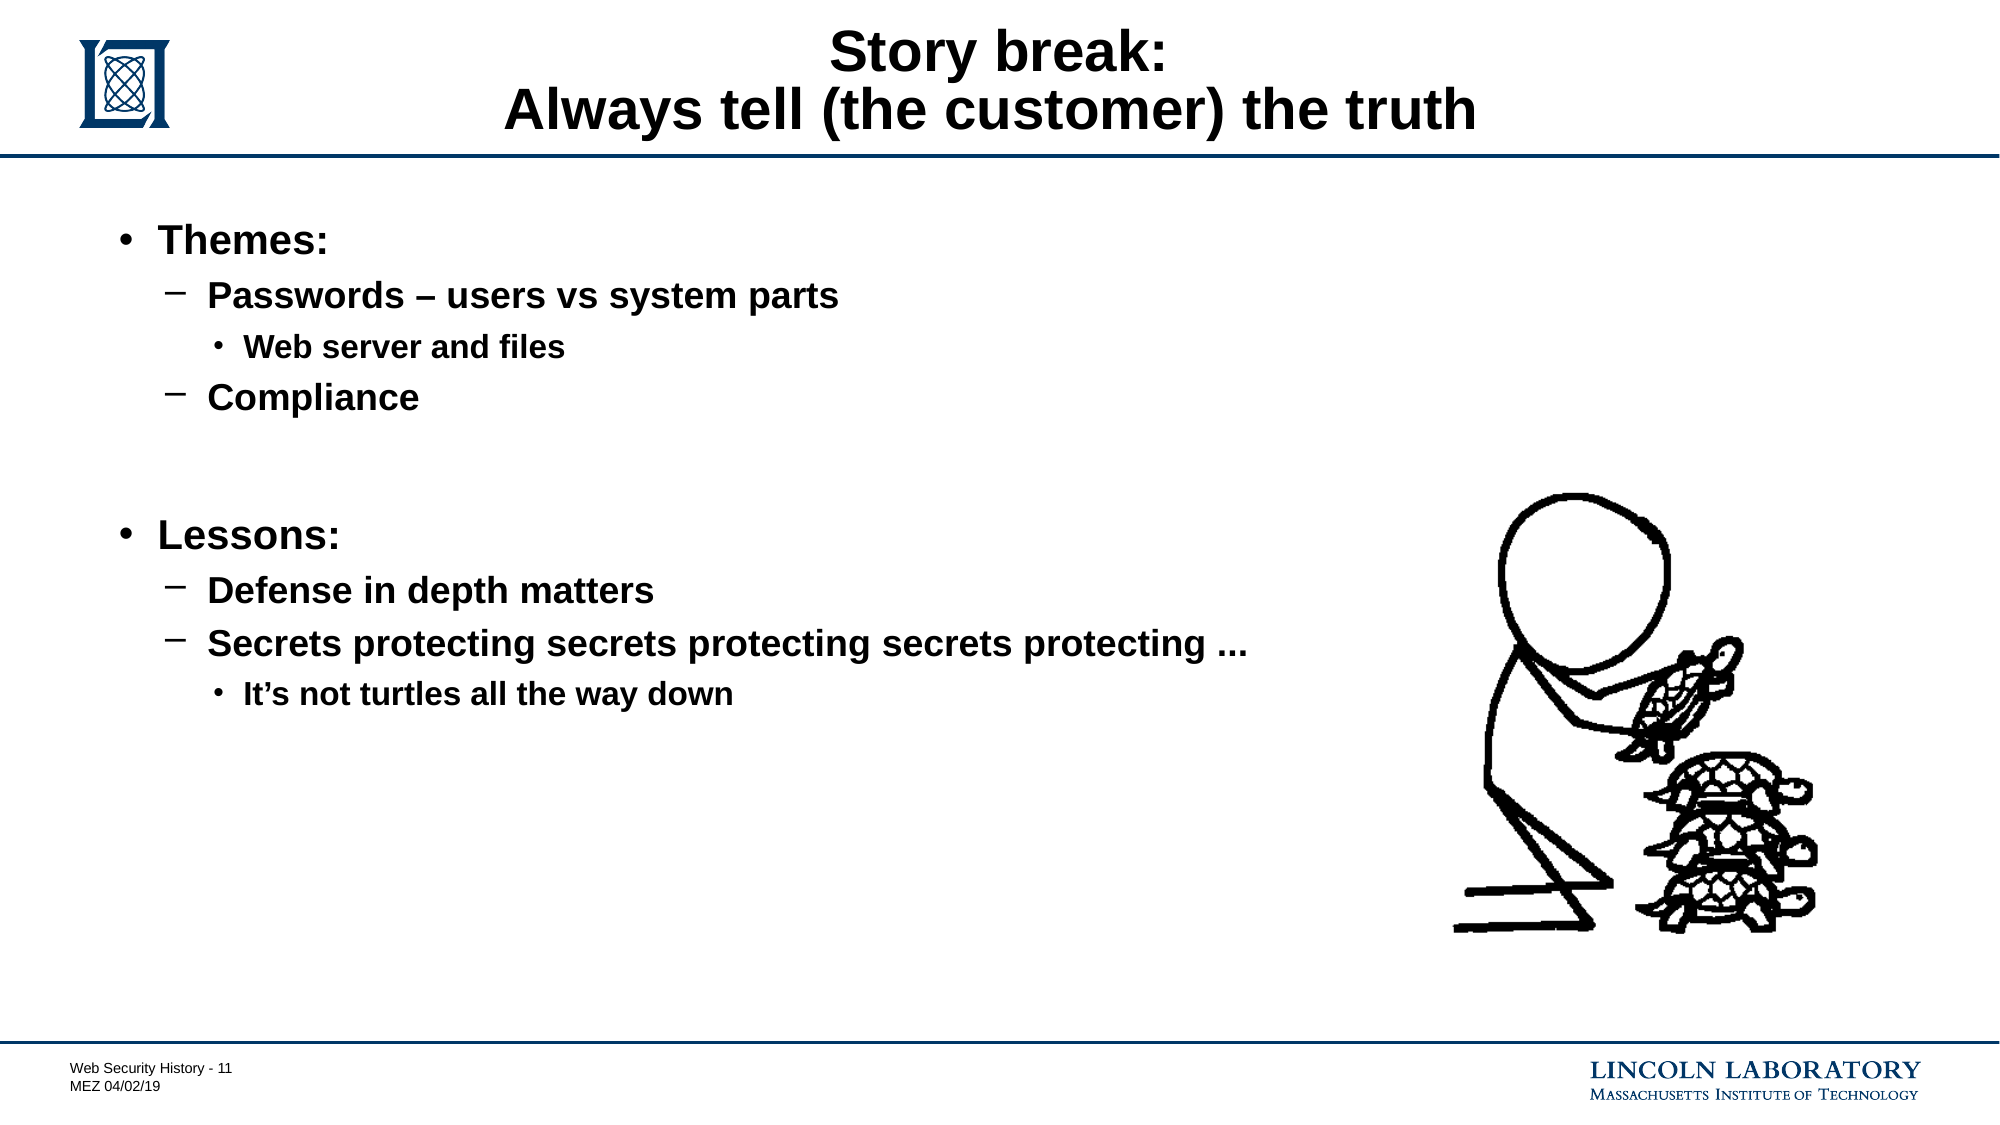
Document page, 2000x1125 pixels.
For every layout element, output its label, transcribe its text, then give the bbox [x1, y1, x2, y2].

list Themes: Passwords – users vs system parts Web server and files Compliance Lessons: Defense in depth matters Secrets protecting secrets protecting secrets protecting ... It’s not turtles all the way down [103, 211, 1896, 1004]
picture [1374, 462, 1851, 966]
picture [1588, 1061, 1921, 1100]
title Story break: Always tell (the customer) the truth [205, 16, 1794, 151]
picture [79, 40, 170, 128]
